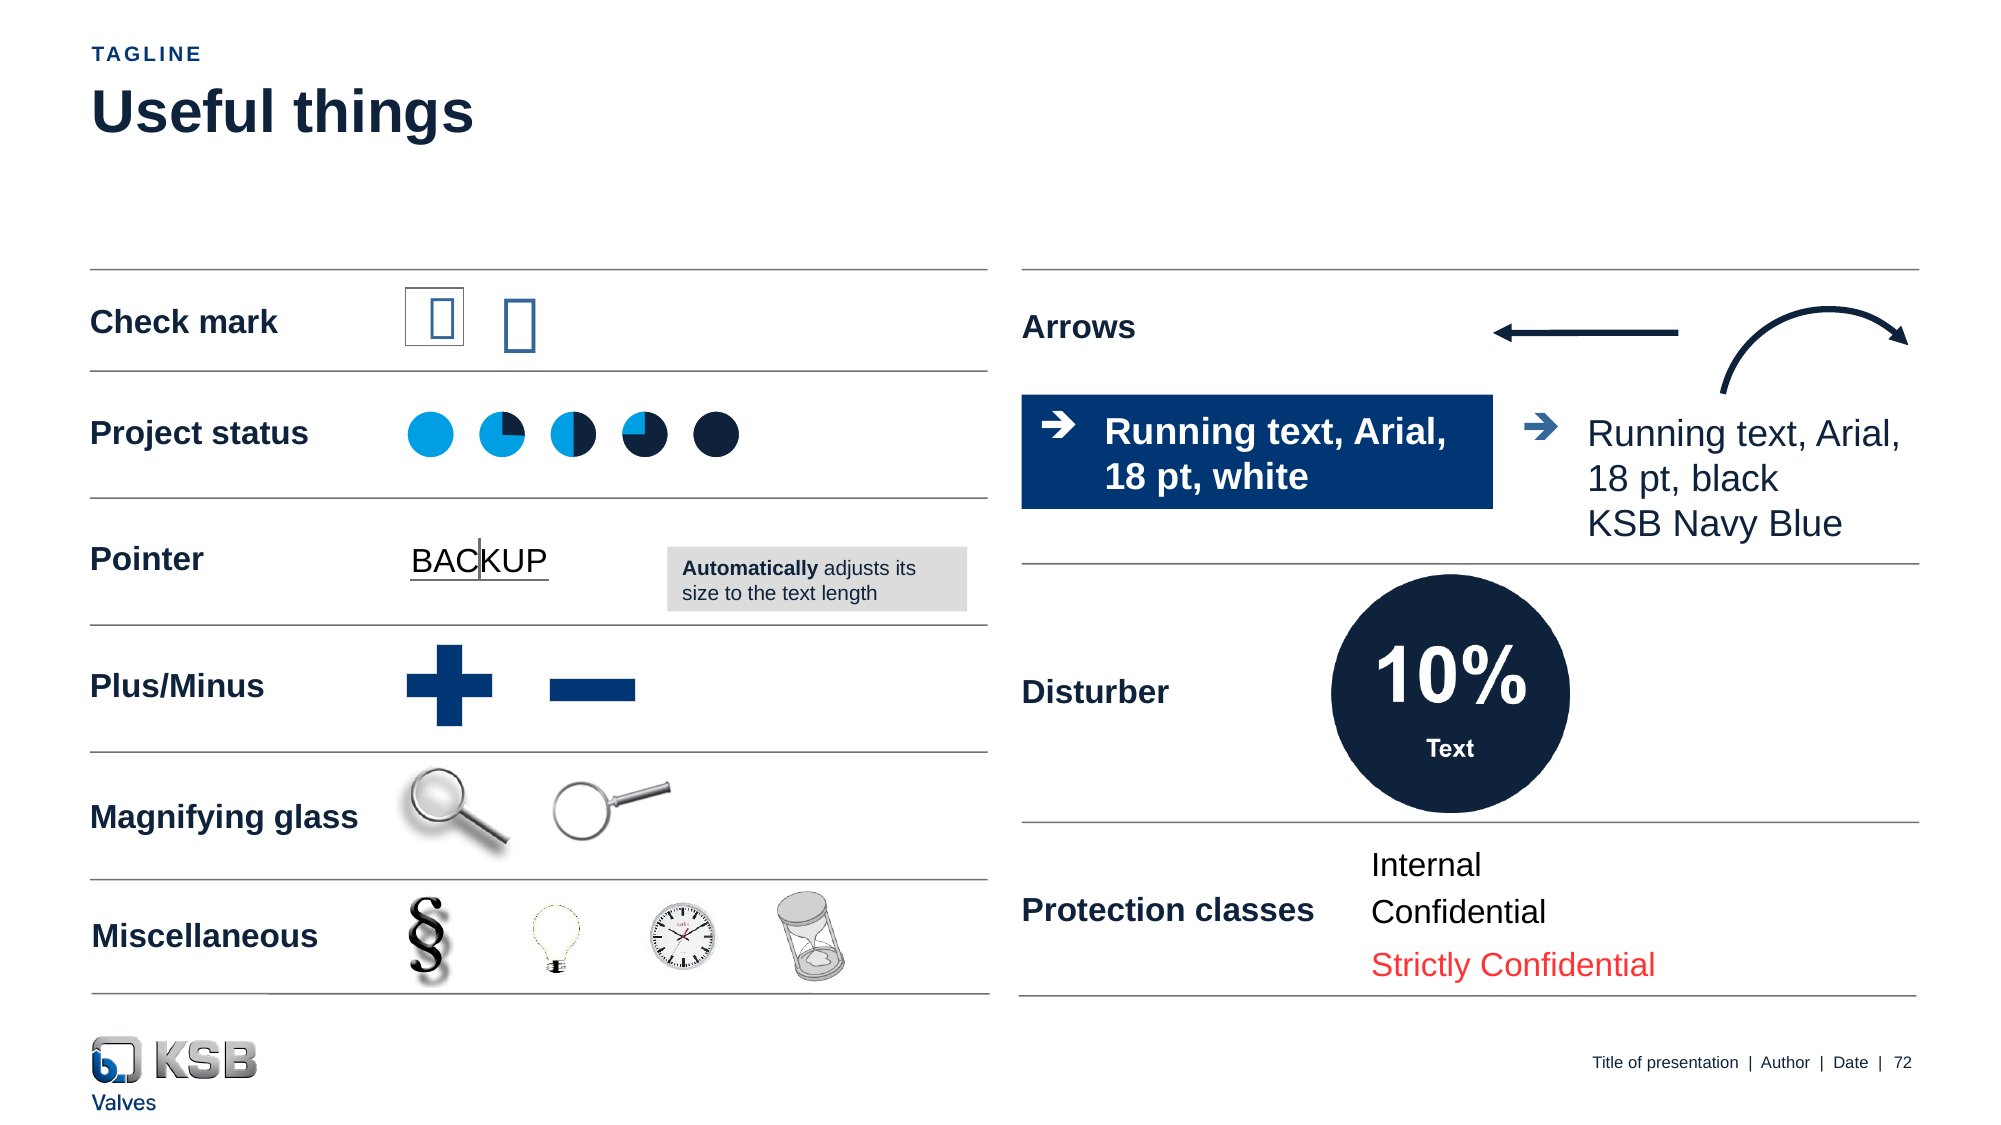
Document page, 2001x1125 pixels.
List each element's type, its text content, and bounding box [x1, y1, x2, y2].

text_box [477, 410, 527, 459]
text_box Magnifying glass [89, 792, 368, 839]
text_box [1722, 309, 1909, 408]
picture [393, 763, 522, 866]
text_box Strictly Confidential [1371, 942, 1801, 983]
text_box Internal [1371, 842, 1801, 883]
text_box Running text, Arial, 18 pt, white [1021, 394, 1493, 509]
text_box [620, 410, 669, 459]
text_box Check mark [89, 299, 299, 341]
text_box [406, 410, 455, 459]
picture [536, 728, 678, 871]
text_box Running text, Arial, 18 pt, black KSB Navy Blue [1521, 408, 1909, 544]
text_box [549, 410, 598, 459]
text_box Pointer [89, 537, 299, 578]
text_box BACKUP [409, 539, 550, 579]
picture [1325, 574, 1576, 814]
text_box Miscellaneous [91, 915, 322, 953]
text_box [1492, 326, 1679, 340]
picture [529, 901, 581, 976]
text_box Plus/Minus [89, 663, 322, 705]
text_box [549, 678, 636, 702]
footer Title of presentation | Author | Date | [1017, 1045, 1883, 1078]
text_box Arrows [1021, 304, 1231, 345]
slide_number 72 [1893, 1045, 1931, 1078]
text_box  [405, 288, 464, 346]
text_box Project status [89, 413, 340, 450]
text_box  [491, 277, 550, 369]
text_box Confidential [1371, 890, 1801, 931]
picture [775, 889, 846, 984]
title Useful things [91, 72, 1909, 232]
text_box [692, 410, 740, 459]
picture [81, 1022, 268, 1125]
picture [402, 889, 456, 988]
text_box Automatically adjusts its size to the text length [667, 546, 968, 612]
list Tagline [91, 40, 1907, 64]
text_box Disturber [1021, 670, 1231, 711]
picture [644, 901, 722, 972]
text_box Protection classes [1021, 888, 1451, 929]
text_box [406, 644, 493, 727]
